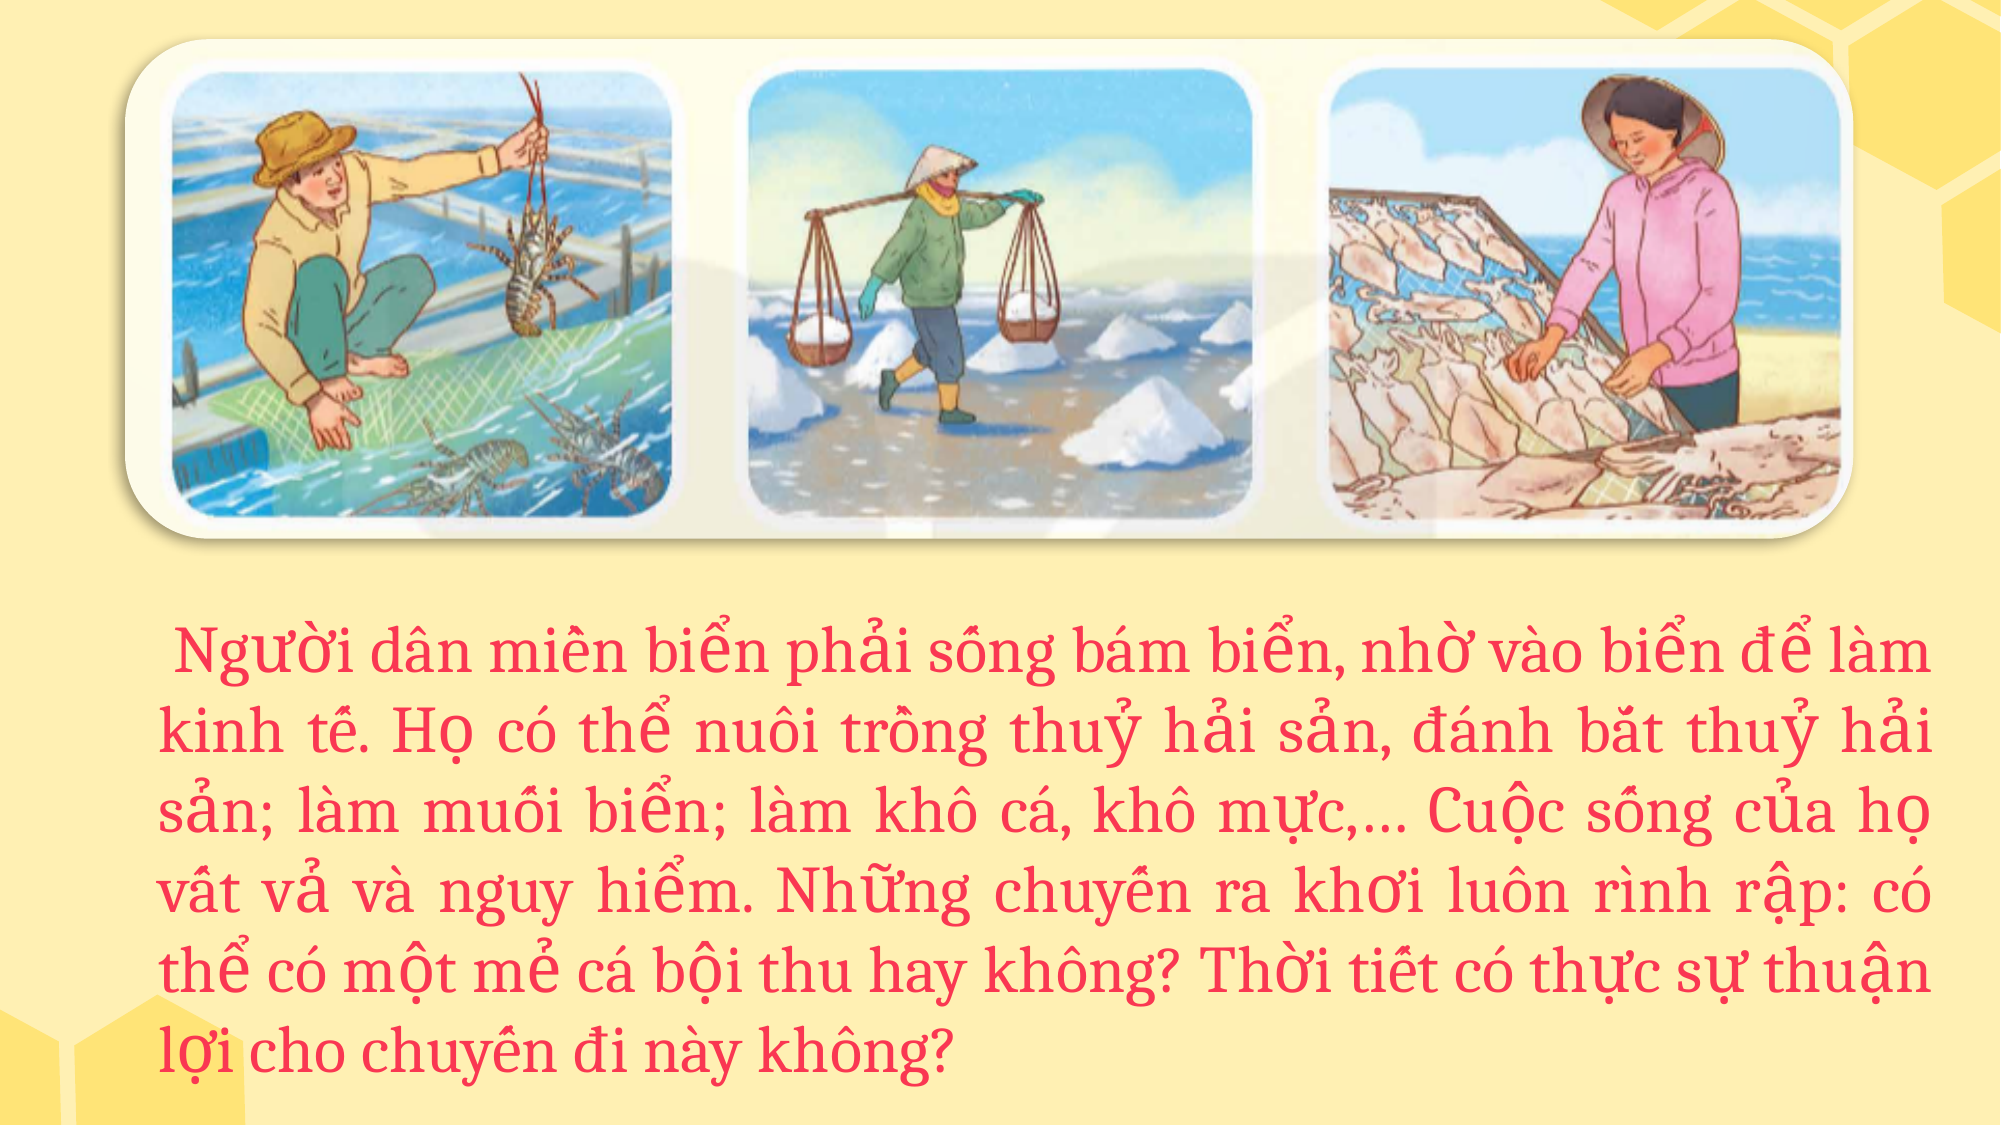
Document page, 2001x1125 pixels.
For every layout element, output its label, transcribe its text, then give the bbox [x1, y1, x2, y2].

picture [124, 38, 1854, 539]
text_box Người dân miền biển phải sống bám biển, nhờ vào biển để làm kinh tế. Họ có thể nuôi trồng thuỷ hải sản, đánh bắt thuỷ hải sản; làm muối biển; làm khô cá, khô mực,… Cuộc sống của họ vất vả và nguy hiểm. Những chuyến ra khơi luôn rình rập: có thể có một mẻ cá bội thu hay không? Thời tiết có thực sự thuận lợi cho chuyến đi này không? [143, 598, 1949, 1093]
